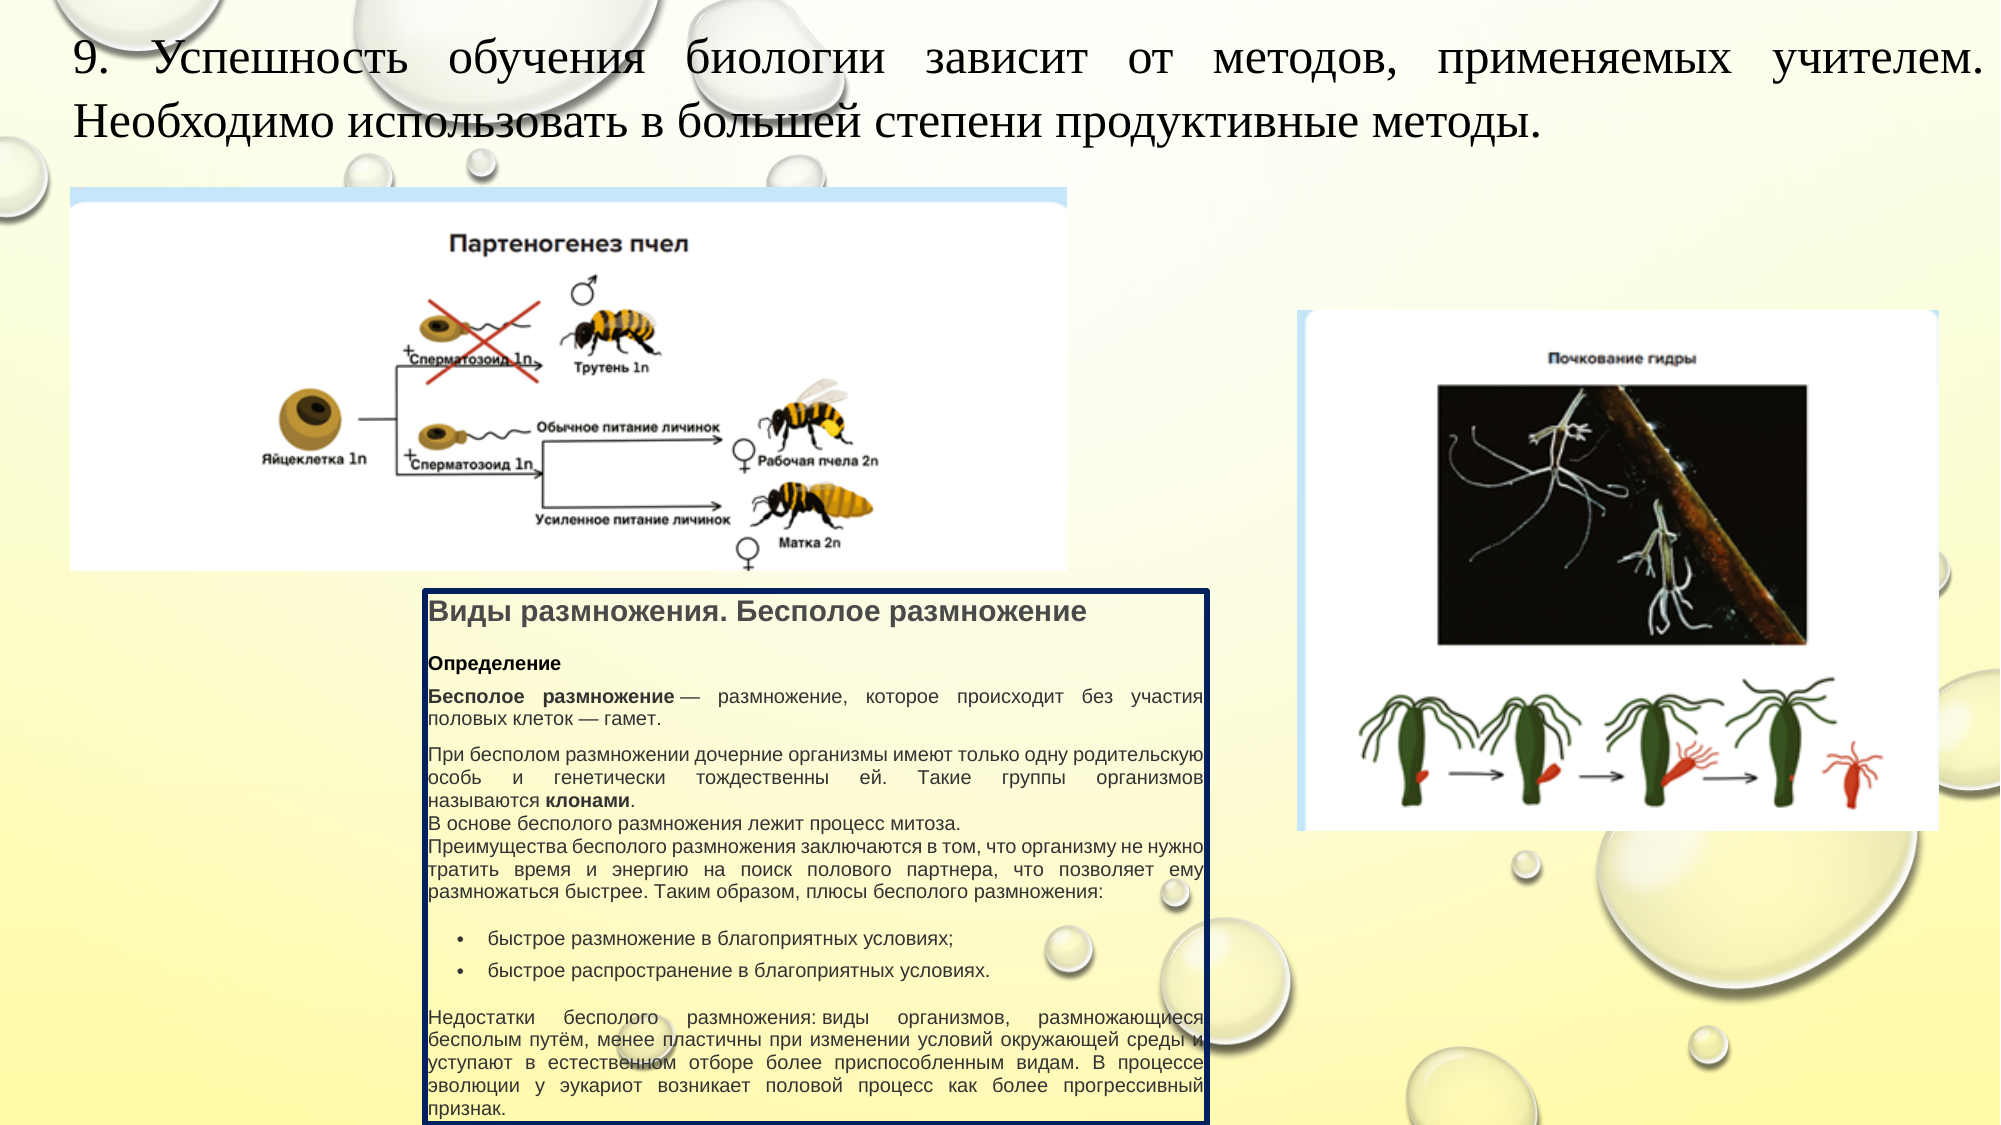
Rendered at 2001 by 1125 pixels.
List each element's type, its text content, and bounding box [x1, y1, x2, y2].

text_box 9. Успешность обучения биологии зависит от методов, применяемых учителем. Необходимо использовать в большей степени продуктивные методы. [58, 11, 2000, 220]
picture [0, 0, 2000, 1125]
picture [427, 594, 1204, 1121]
